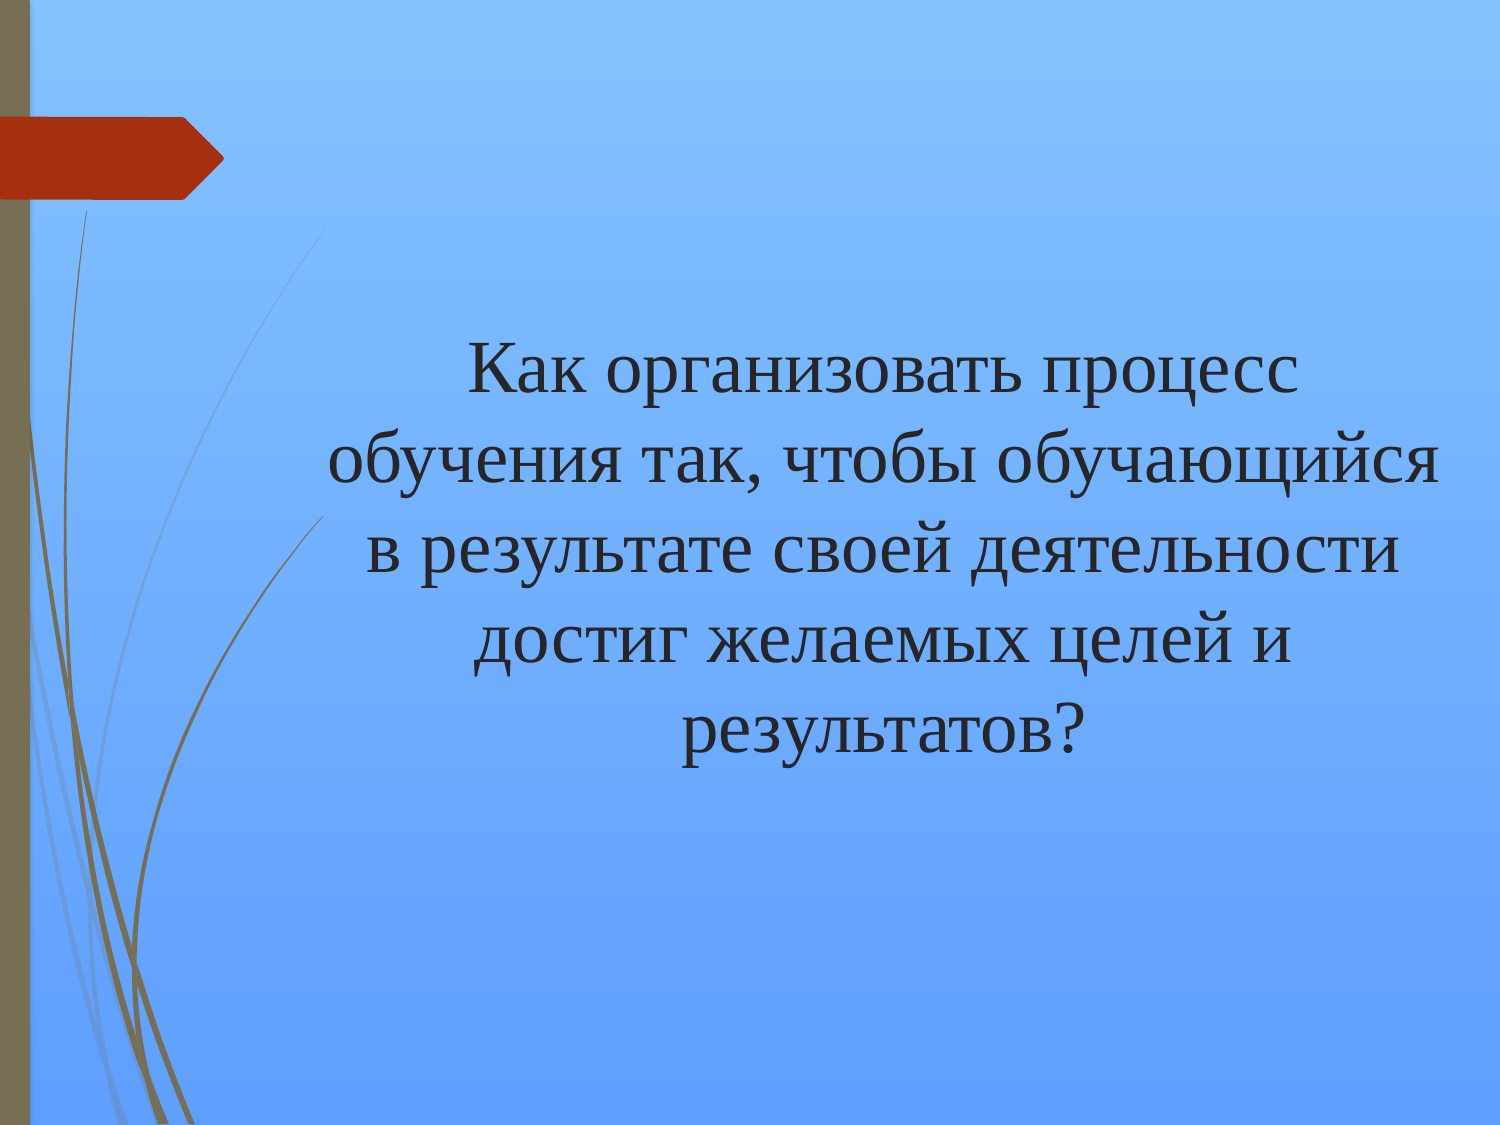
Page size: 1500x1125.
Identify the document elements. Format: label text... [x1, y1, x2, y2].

title Как организовать процесс обучения так, чтобы обучающийся в результате своей деятельности достиг желаемых целей и результатов? [297, 78, 1471, 1059]
